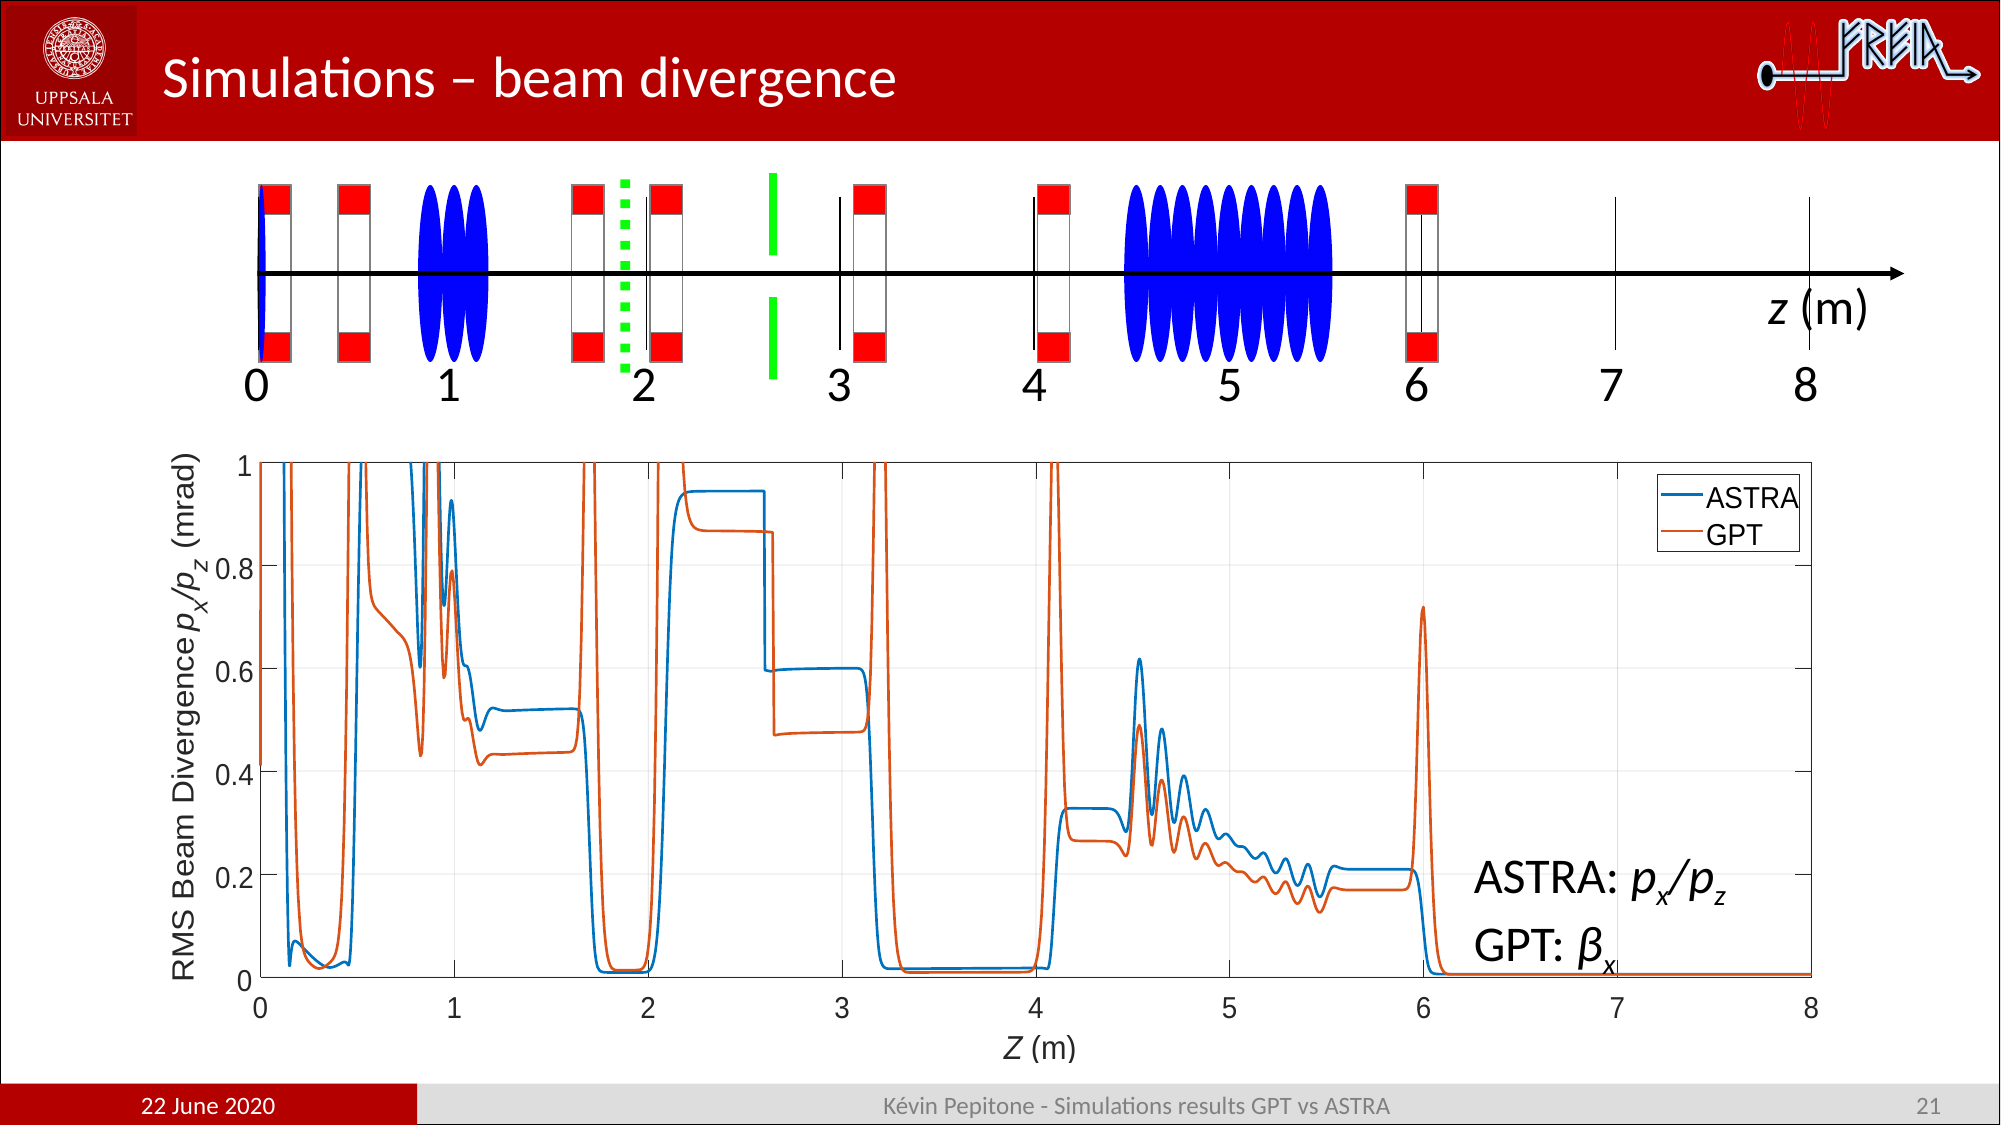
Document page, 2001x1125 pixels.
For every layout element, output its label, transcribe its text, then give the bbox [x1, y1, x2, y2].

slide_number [0, 1083, 416, 1125]
picture [0, 413, 2000, 1064]
title Simulations – beam divergence [147, 0, 1749, 142]
picture [1757, 17, 1991, 130]
picture [5, 5, 137, 136]
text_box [228, 172, 1905, 421]
footer Kévin Pepitone - Simulations results GPT vs ASTRA [416, 1083, 1858, 1125]
